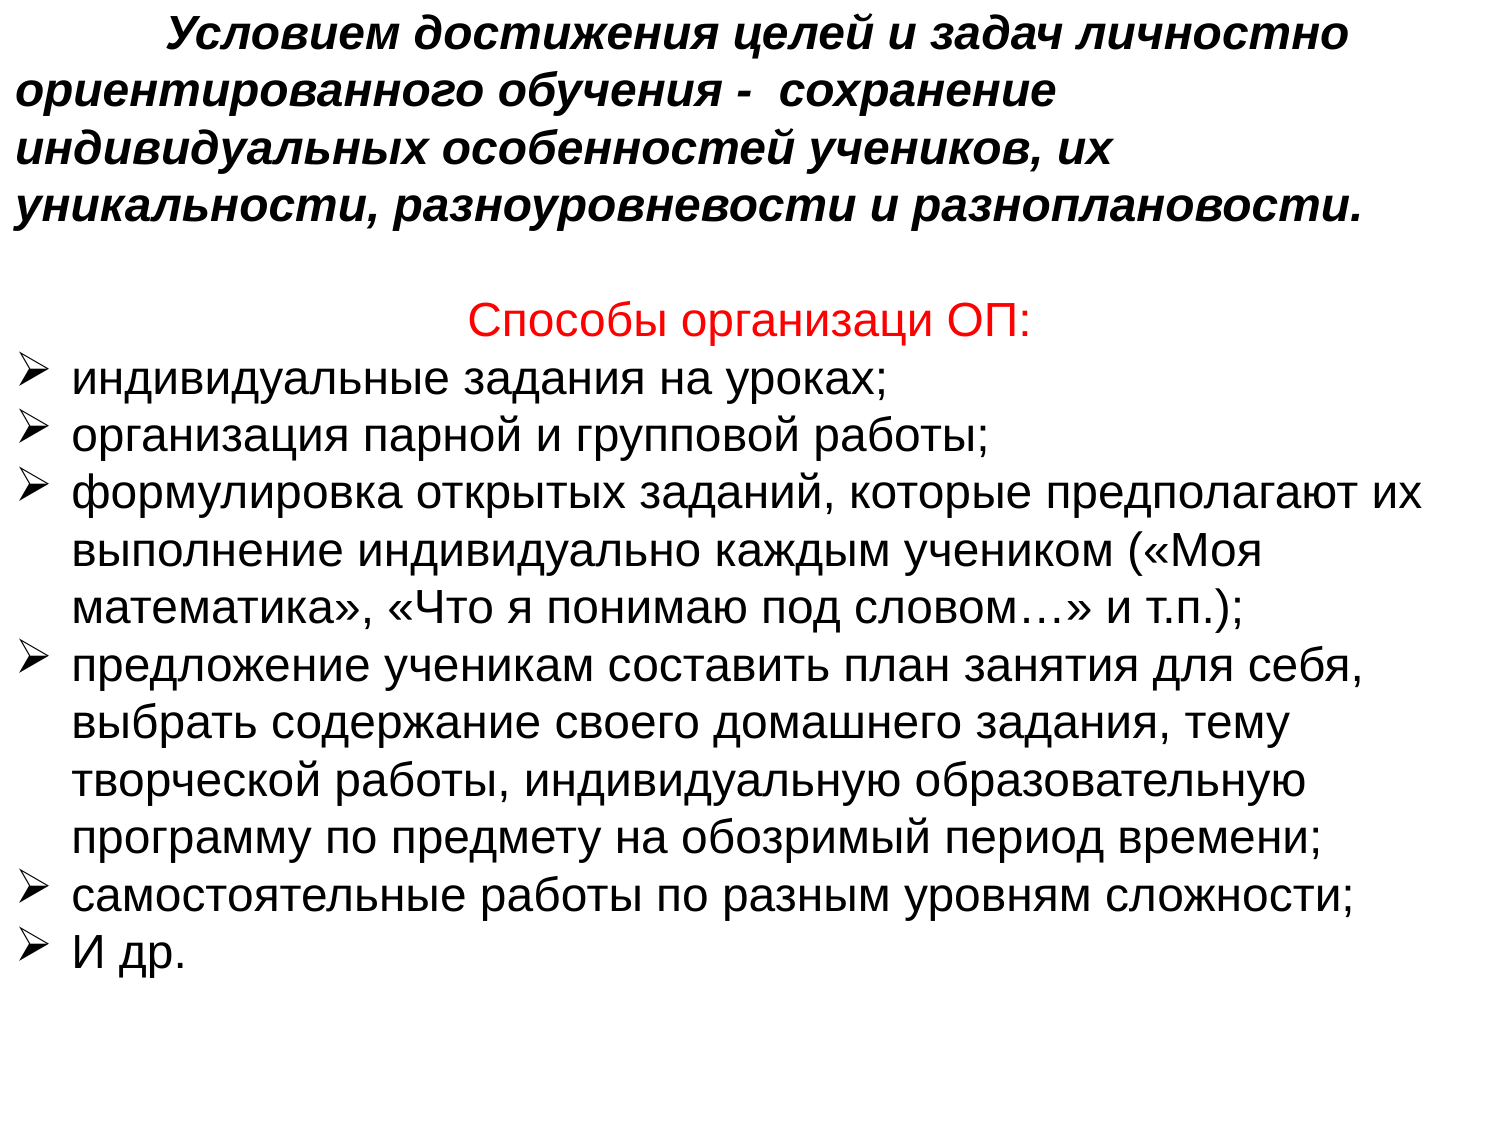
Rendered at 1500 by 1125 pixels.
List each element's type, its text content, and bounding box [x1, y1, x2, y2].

text_box Условием достижения целей и задач личностно ориентированного обучения - сохранение индивидуальных особенностей учеников, их уникальности, разноуровневости и разноплановости. Способы организаци ОП: индивидуальные задания на уроках; организация парной и групповой работы; формулировка открытых заданий, которые предполагают их выполнение индивидуально каждым учеником («Моя математика», «Что я понимаю под словом…» и т.п.); предложение ученикам составить план занятия для себя, выбрать содержание своего домашнего задания, тему творческой работы, индивидуальную образовательную программу по предмету на обозримый период времени; самостоятельные работы по разным уровням сложности; И др. [0, 0, 1500, 986]
